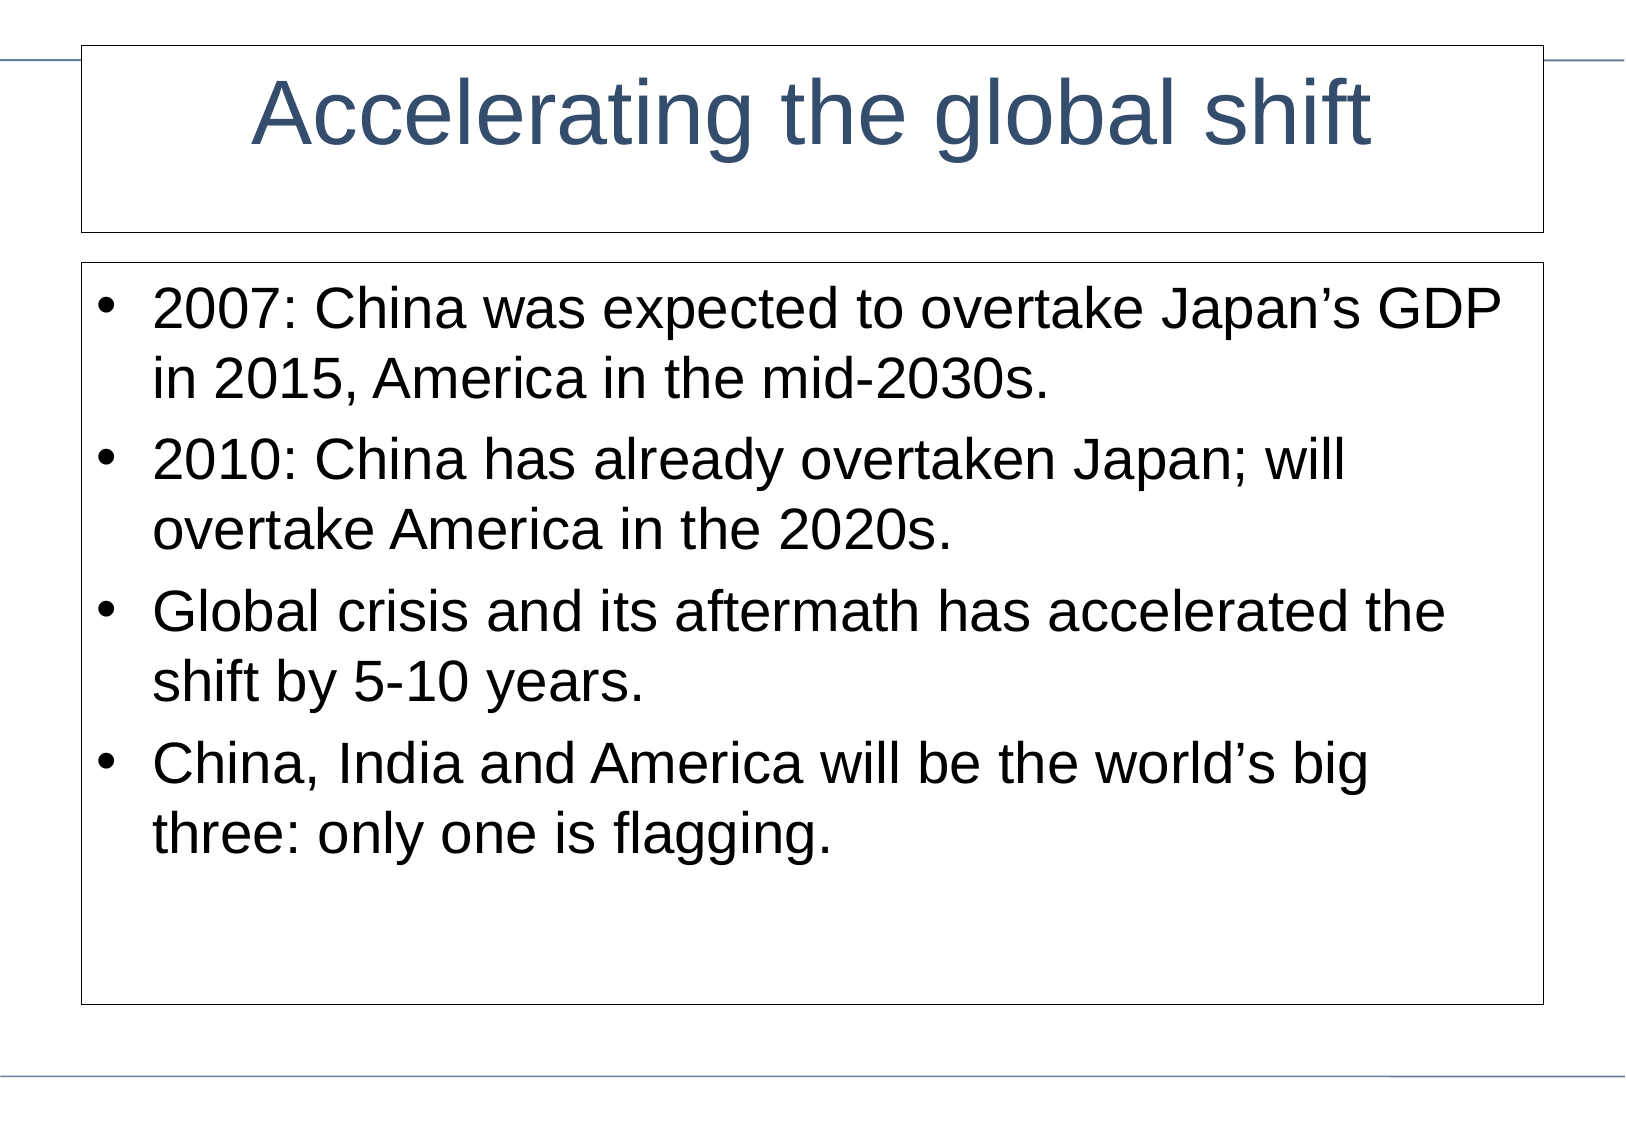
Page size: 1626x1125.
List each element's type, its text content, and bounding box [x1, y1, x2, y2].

list 2007: China was expected to overtake Japan’s GDP in 2015, America in the mid-2030s. 2010: China has already overtaken Japan; will overtake America in the 2020s. Global crisis and its aftermath has accelerated the shift by 5-10 years. China, India and America will be the world’s big three: only one is flagging. [81, 262, 1544, 1005]
title Accelerating the global shift [81, 45, 1544, 233]
